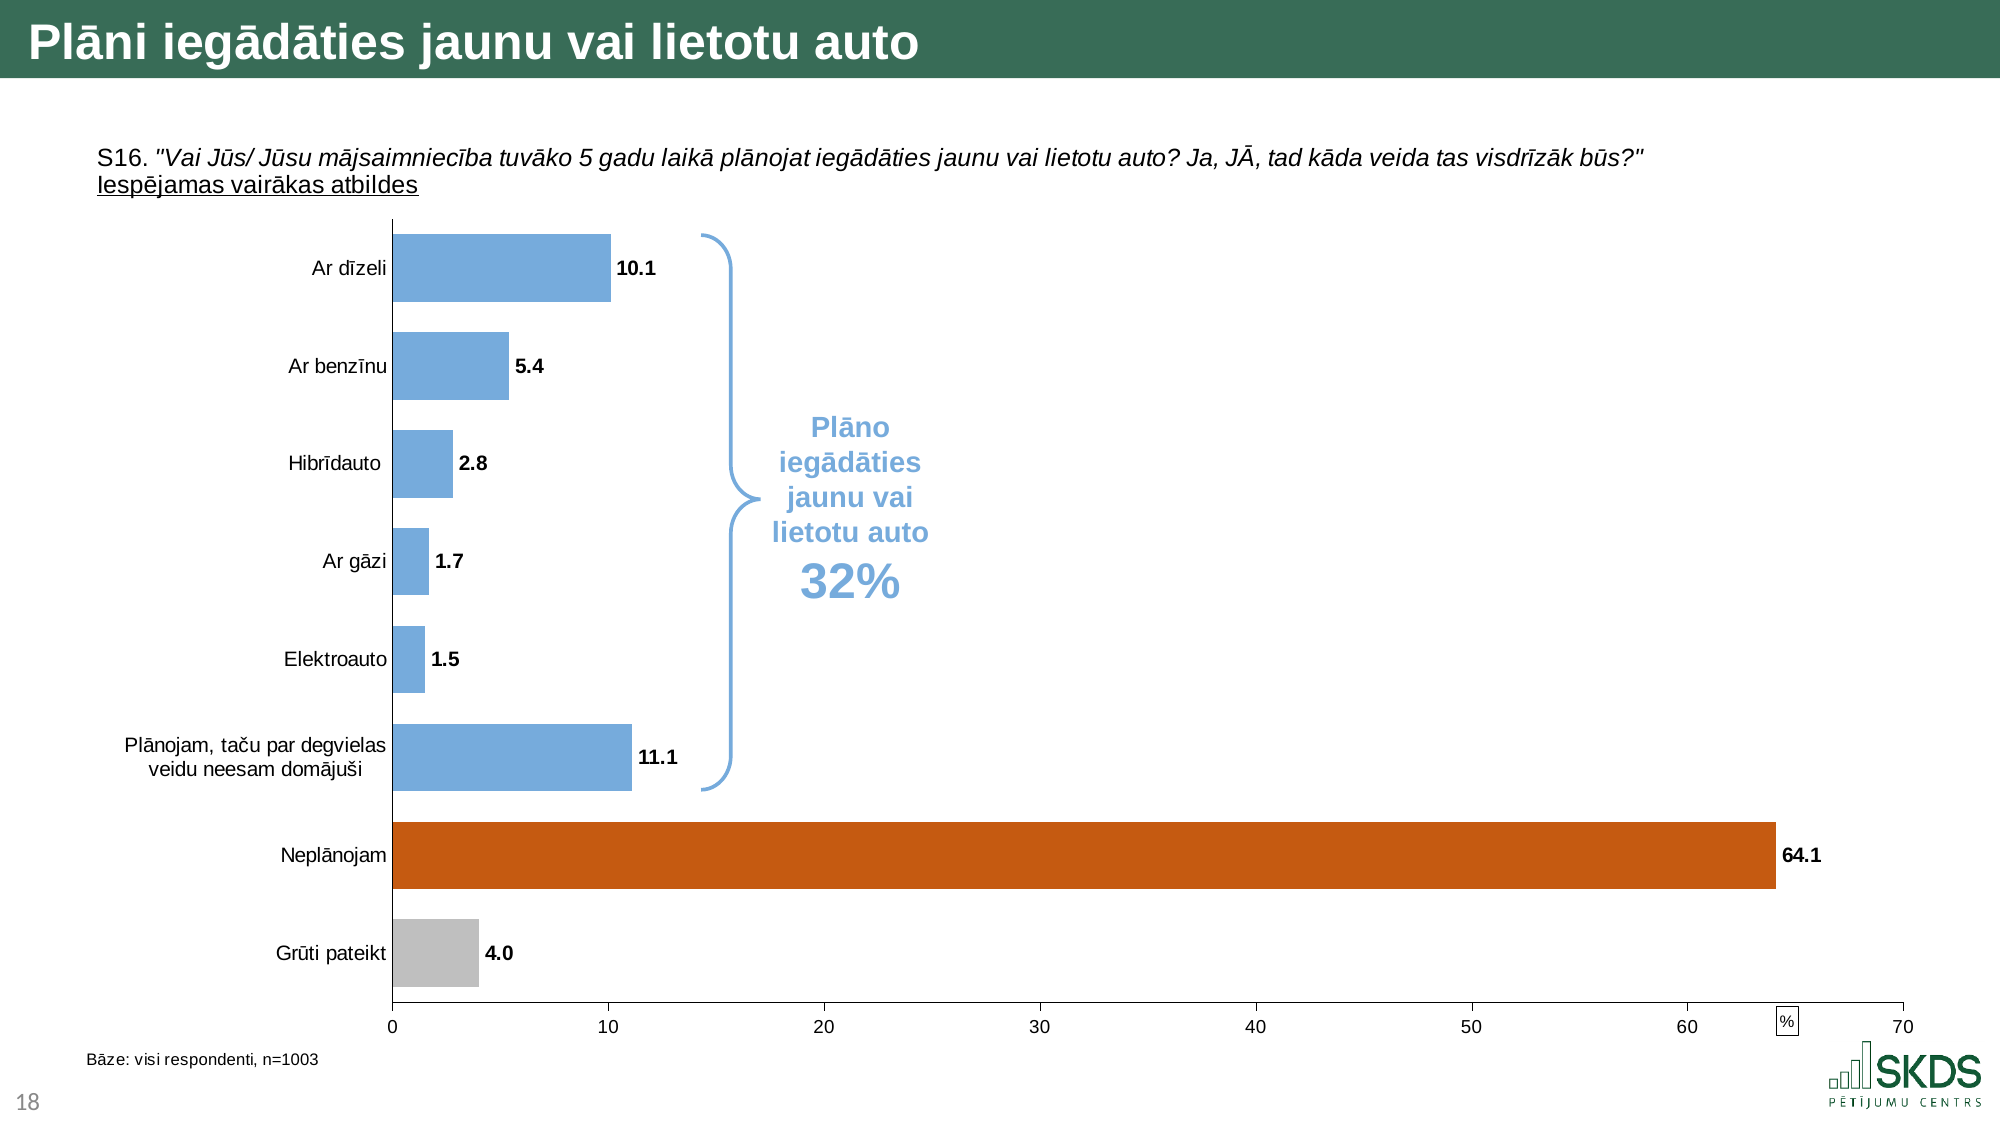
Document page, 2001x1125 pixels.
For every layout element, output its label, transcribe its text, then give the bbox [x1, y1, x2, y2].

chart [81, 137, 1932, 1073]
picture [1828, 1041, 1985, 1110]
text_box Plāni iegādāties jaunu vai lietotu auto [0, 0, 2000, 79]
